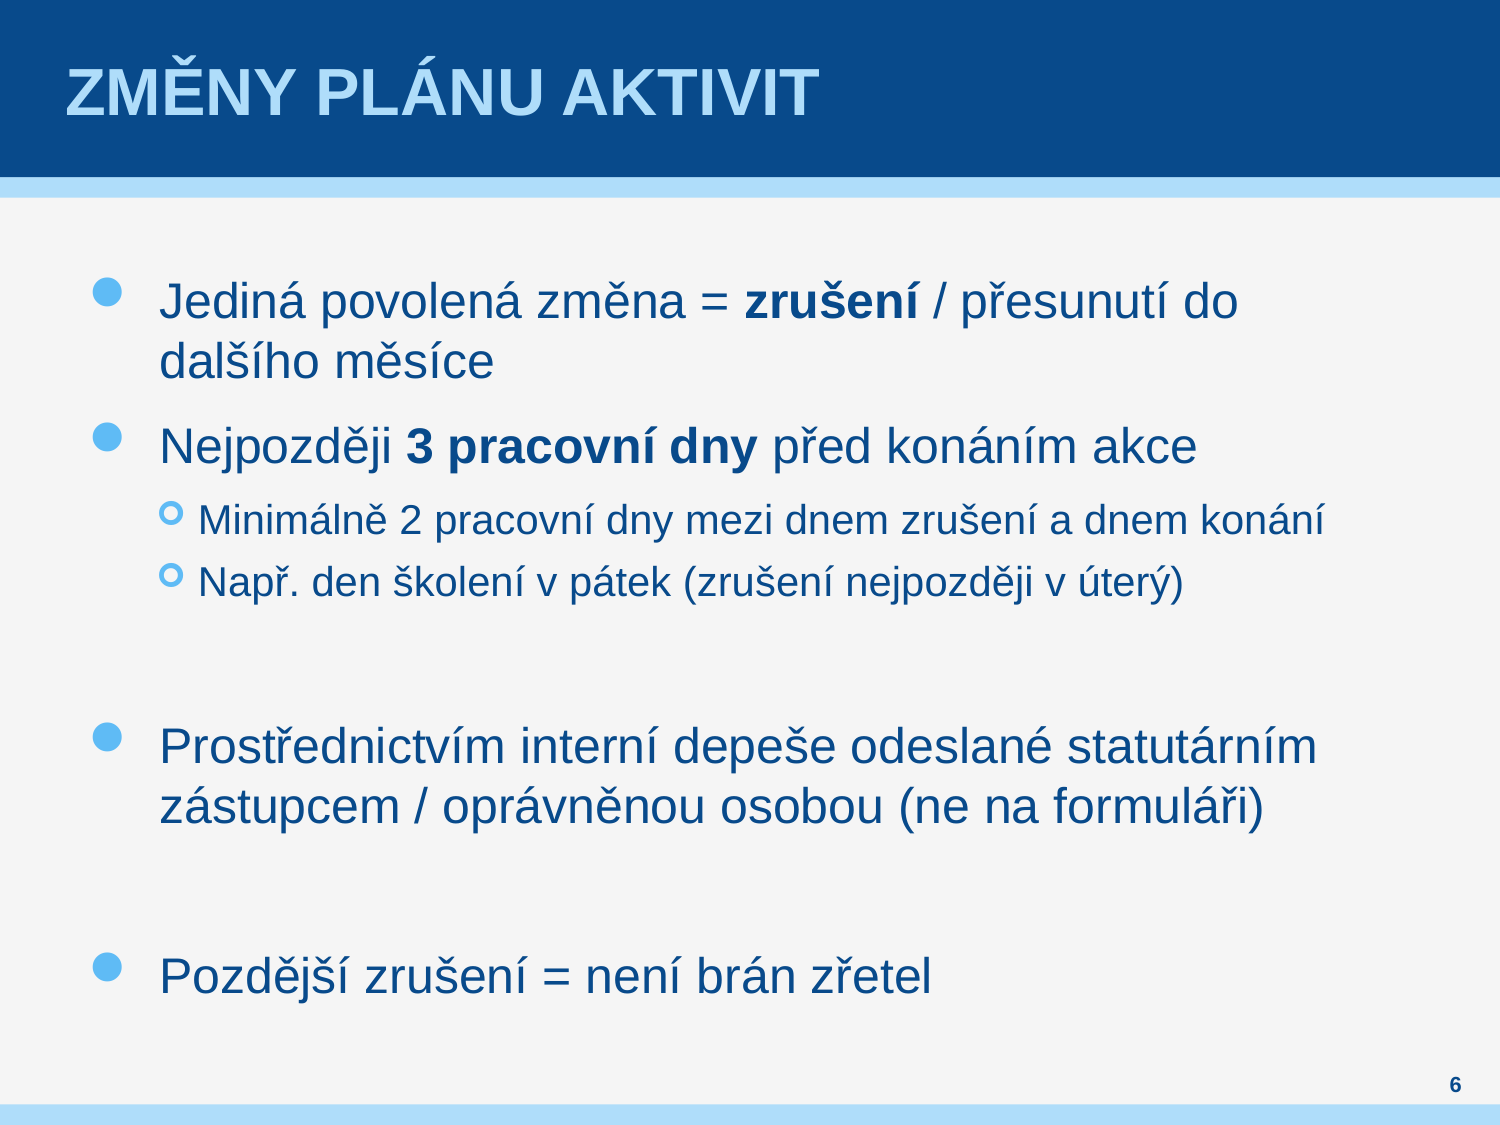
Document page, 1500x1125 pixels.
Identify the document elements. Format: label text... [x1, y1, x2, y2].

slide_number 6 [1417, 1068, 1495, 1099]
title Změny plánu aktivit [59, 0, 1441, 178]
list Jediná povolená změna = zrušení / přesunutí do dalšího měsíce Nejpozději 3 pracovní dny před konáním akce Minimálně 2 pracovní dny mezi dnem zrušení a dnem konání Např. den školení v pátek (zrušení nejpozději v úterý) Prostřednictvím interní depeše odeslané statutárním zástupcem / oprávněnou osobou (ne na formuláři) Pozdější zrušení = není brán zřetel [88, 268, 1412, 978]
